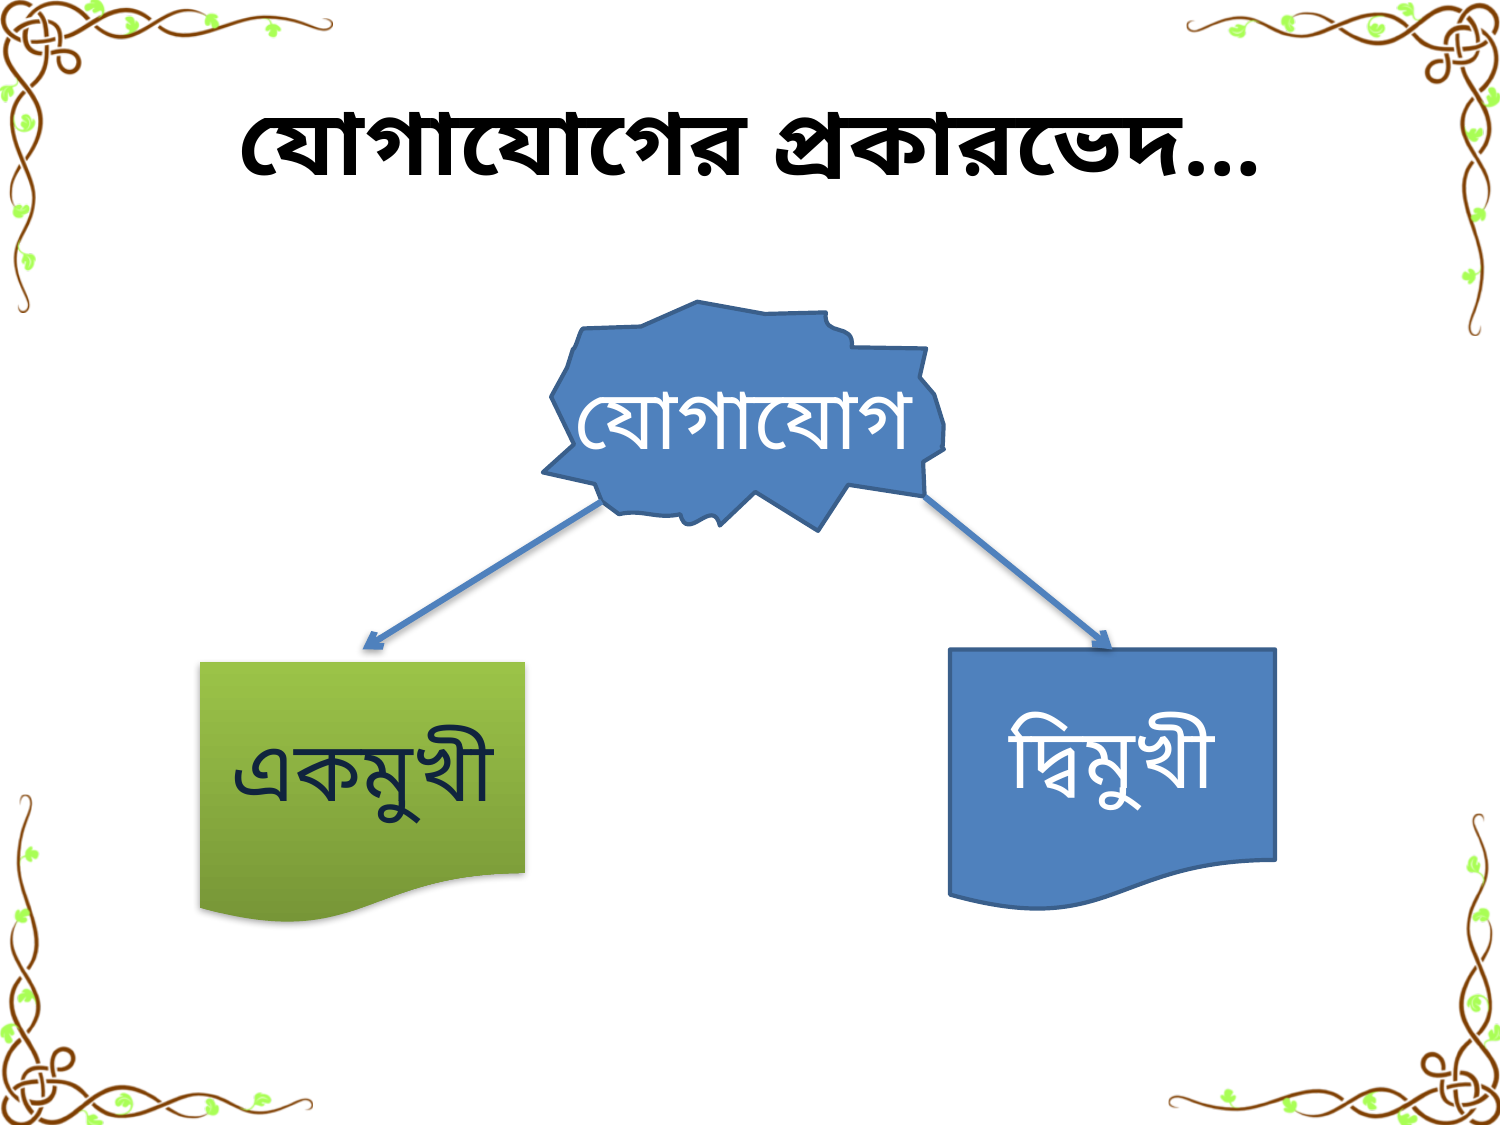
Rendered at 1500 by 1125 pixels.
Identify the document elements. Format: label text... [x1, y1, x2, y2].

picture [1187, 3, 1500, 335]
text_box যোগাযোগ [540, 299, 946, 533]
picture [1, 795, 313, 1125]
picture [0, 0, 333, 313]
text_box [924, 496, 1276, 913]
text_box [199, 501, 602, 926]
title যোগাযোগের প্রকারভেদ… [75, 45, 1425, 233]
picture [1169, 814, 1500, 1125]
